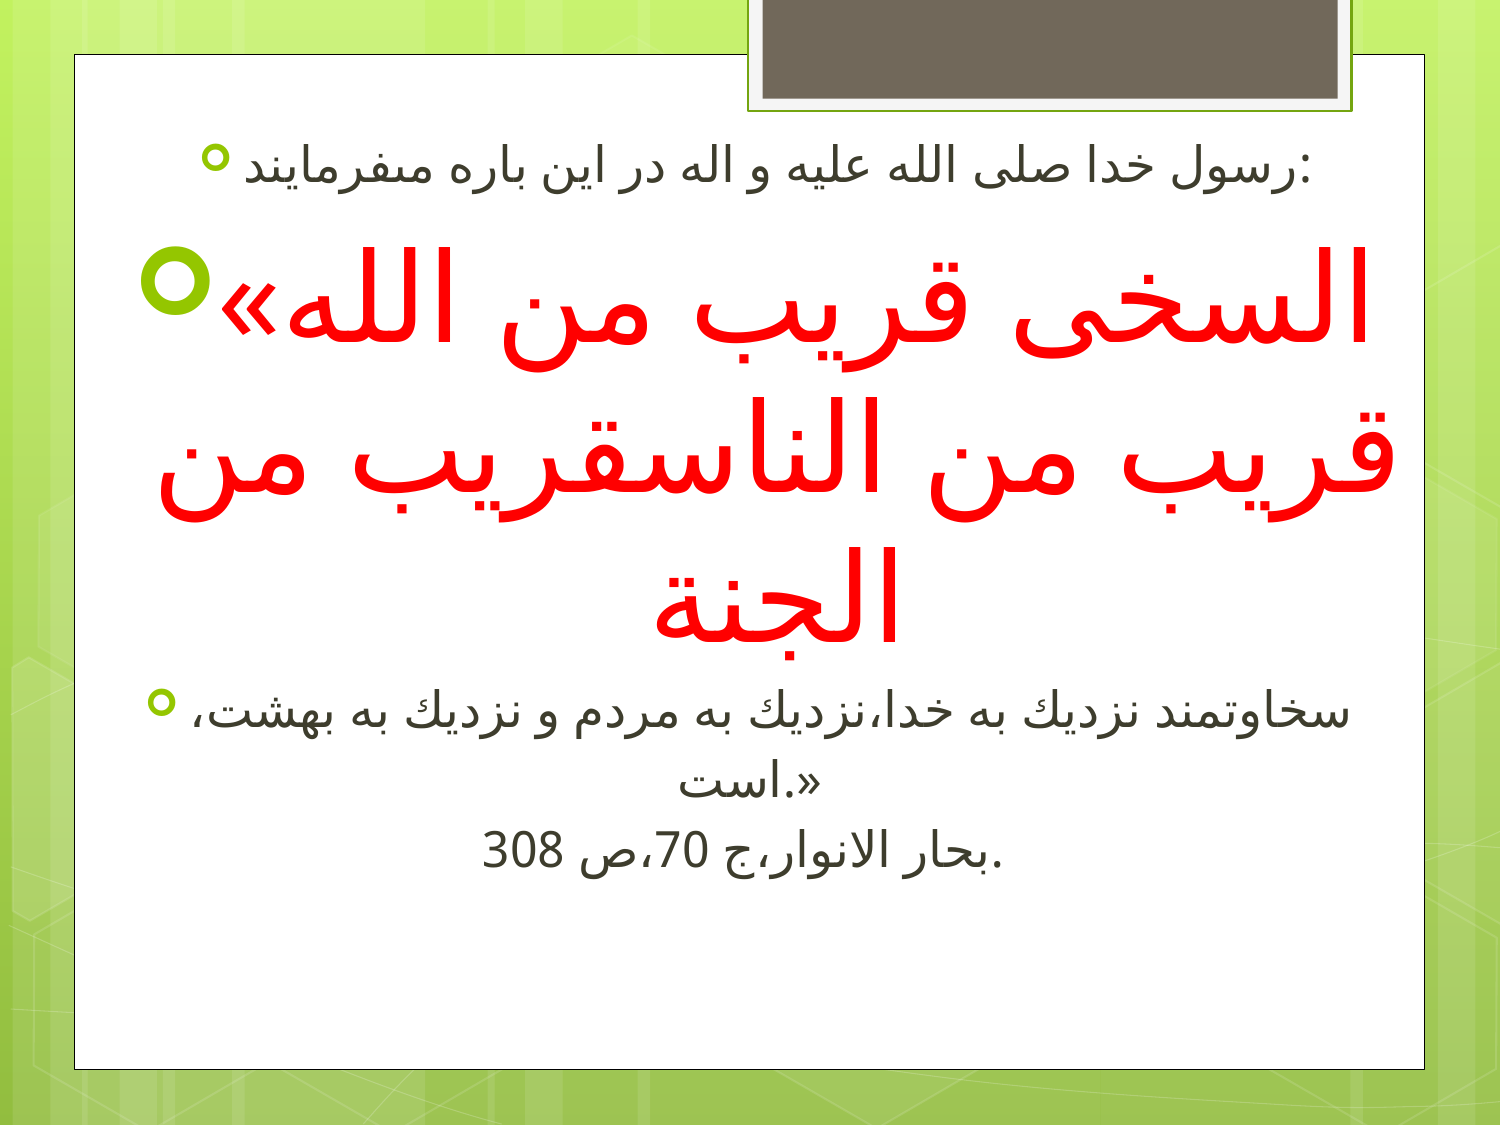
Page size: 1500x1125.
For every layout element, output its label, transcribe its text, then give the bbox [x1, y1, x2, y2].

list رسول خدا صلى الله عليه و اله در اين باره مى‏فرمايند: «السخى قريب من الله قريب من الناس‏قريب من الجنة ،سخاوتمند نزديك به خدا،نزديك به مردم و نزديك به بهشت است.» بحار الانوار،ج 70،ص 308. [75, 125, 1425, 1005]
